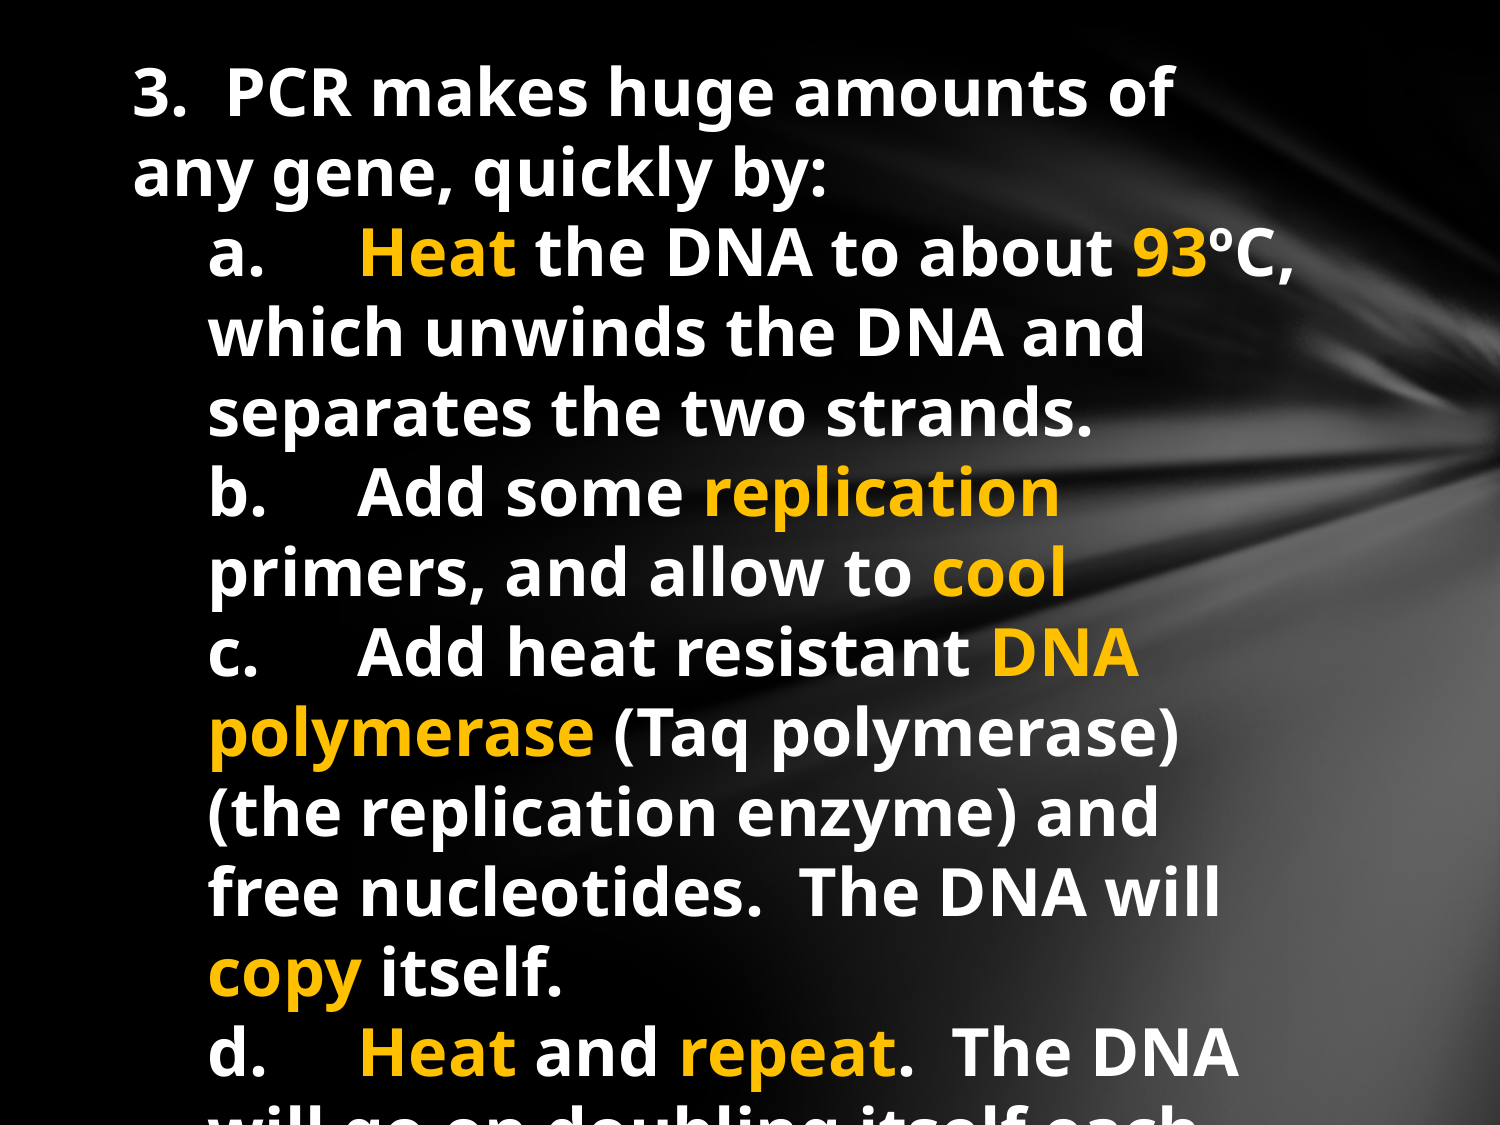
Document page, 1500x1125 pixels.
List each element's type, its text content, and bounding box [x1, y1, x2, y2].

text_box 3. PCR makes huge amounts of any gene, quickly by: a. Heat the DNA to about 93ºC, which unwinds the DNA and separates the two strands. b. Add some replication primers, and allow to cool c. Add heat resistant DNA polymerase (Taq polymerase) (the replication enzyme) and free nucleotides. The DNA will copy itself. d. Heat and repeat. The DNA will go on doubling itself each “generation”. [117, 42, 1317, 1125]
